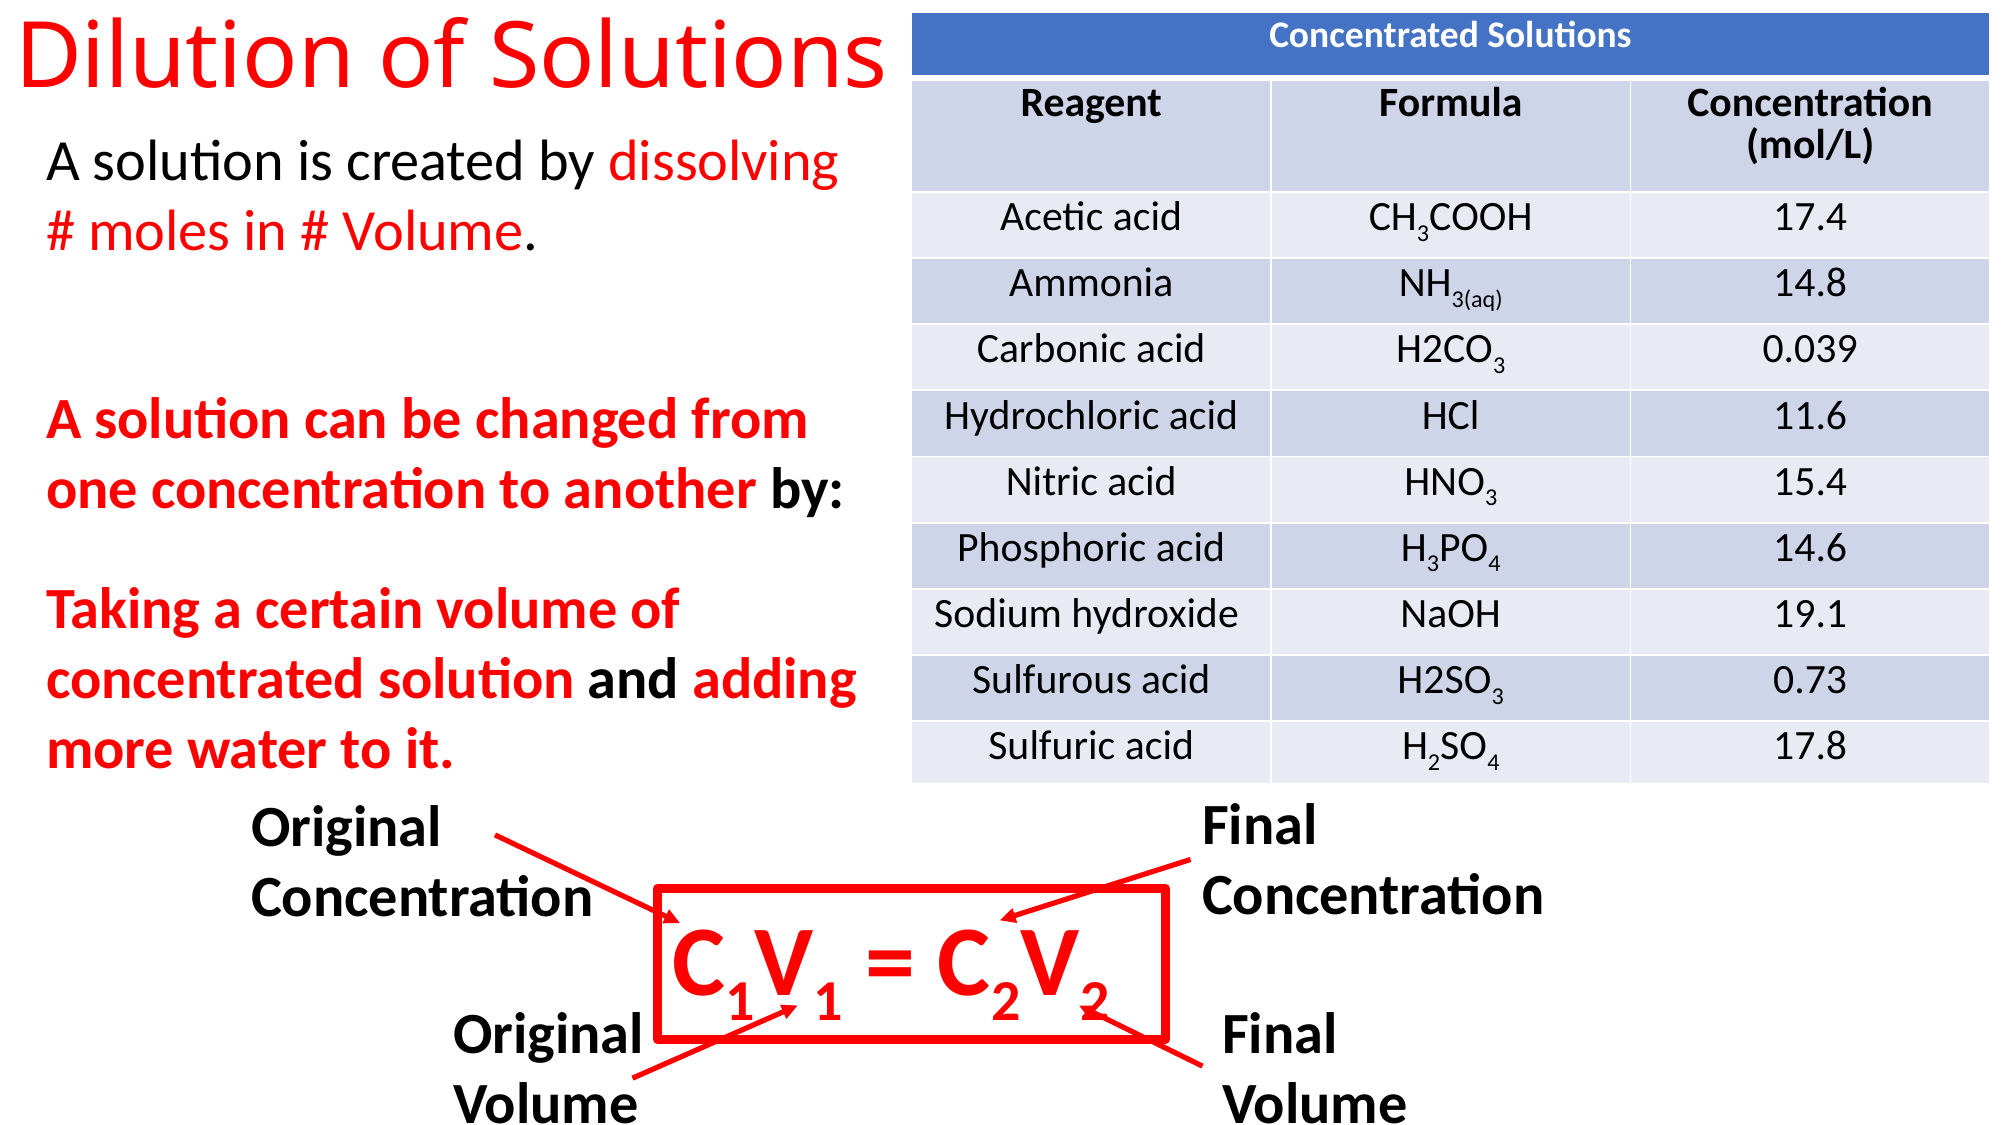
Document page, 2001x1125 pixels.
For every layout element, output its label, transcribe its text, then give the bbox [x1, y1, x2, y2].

table_cell HNO3 [1272, 457, 1630, 522]
table_cell Carbonic acid [912, 325, 1270, 389]
text_box Final Volume [1207, 987, 1438, 1125]
table_cell 14.8 [1631, 259, 1989, 323]
table_cell H2SO4 [1272, 722, 1630, 783]
table_cell Sodium hydroxide [912, 590, 1270, 654]
table_cell 0.73 [1631, 656, 1989, 720]
table_cell Sulfurous acid [912, 656, 1270, 720]
table_cell Hydrochloric acid [912, 391, 1270, 456]
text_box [494, 834, 680, 924]
table_cell 17.8 [1631, 722, 1989, 783]
table_cell Ammonia [912, 259, 1270, 323]
table_cell 11.6 [1631, 391, 1989, 456]
table_cell NH3(aq) [1272, 259, 1630, 323]
table_header Concentrated Solutions [912, 13, 1989, 75]
table_cell Phosphoric acid [912, 524, 1270, 588]
table_cell CH3COOH [1272, 193, 1630, 257]
table_cell H3PO4 [1272, 524, 1630, 588]
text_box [632, 1005, 798, 1079]
table_cell 19.1 [1631, 590, 1989, 654]
table_cell 0.039 [1631, 325, 1989, 389]
table_cell Reagent [912, 81, 1270, 191]
table_cell 15.4 [1631, 457, 1989, 522]
text_box Original Concentration [236, 781, 613, 936]
text_box A solution can be changed from one concentration to another by: [31, 372, 883, 528]
table_cell Nitric acid [912, 457, 1270, 522]
title Dilution of Solutions [0, 0, 1893, 115]
table_cell Formula [1272, 81, 1630, 191]
text_box A solution is created by dissolving # moles in # Volume. [31, 114, 883, 270]
table_cell H2CO3 [1272, 325, 1630, 389]
text_box Final Concentration [1187, 778, 1562, 934]
text_box C1V1 = C2V2 [657, 888, 1166, 1040]
table_cell Sulfuric acid [912, 722, 1270, 783]
table_cell Concentration (mol/L) [1631, 81, 1989, 191]
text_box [999, 859, 1191, 921]
text_box Taking a certain volume of concentrated solution and adding more water to it. [31, 562, 883, 788]
table_cell NaOH [1272, 590, 1630, 654]
table_cell HCl [1272, 391, 1630, 456]
table_cell 14.6 [1631, 524, 1989, 588]
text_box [1079, 1005, 1203, 1067]
text_box Original Volume [438, 987, 670, 1125]
table_cell Acetic acid [912, 193, 1270, 257]
table_cell H2SO3 [1272, 656, 1630, 720]
table_cell 17.4 [1631, 193, 1989, 257]
